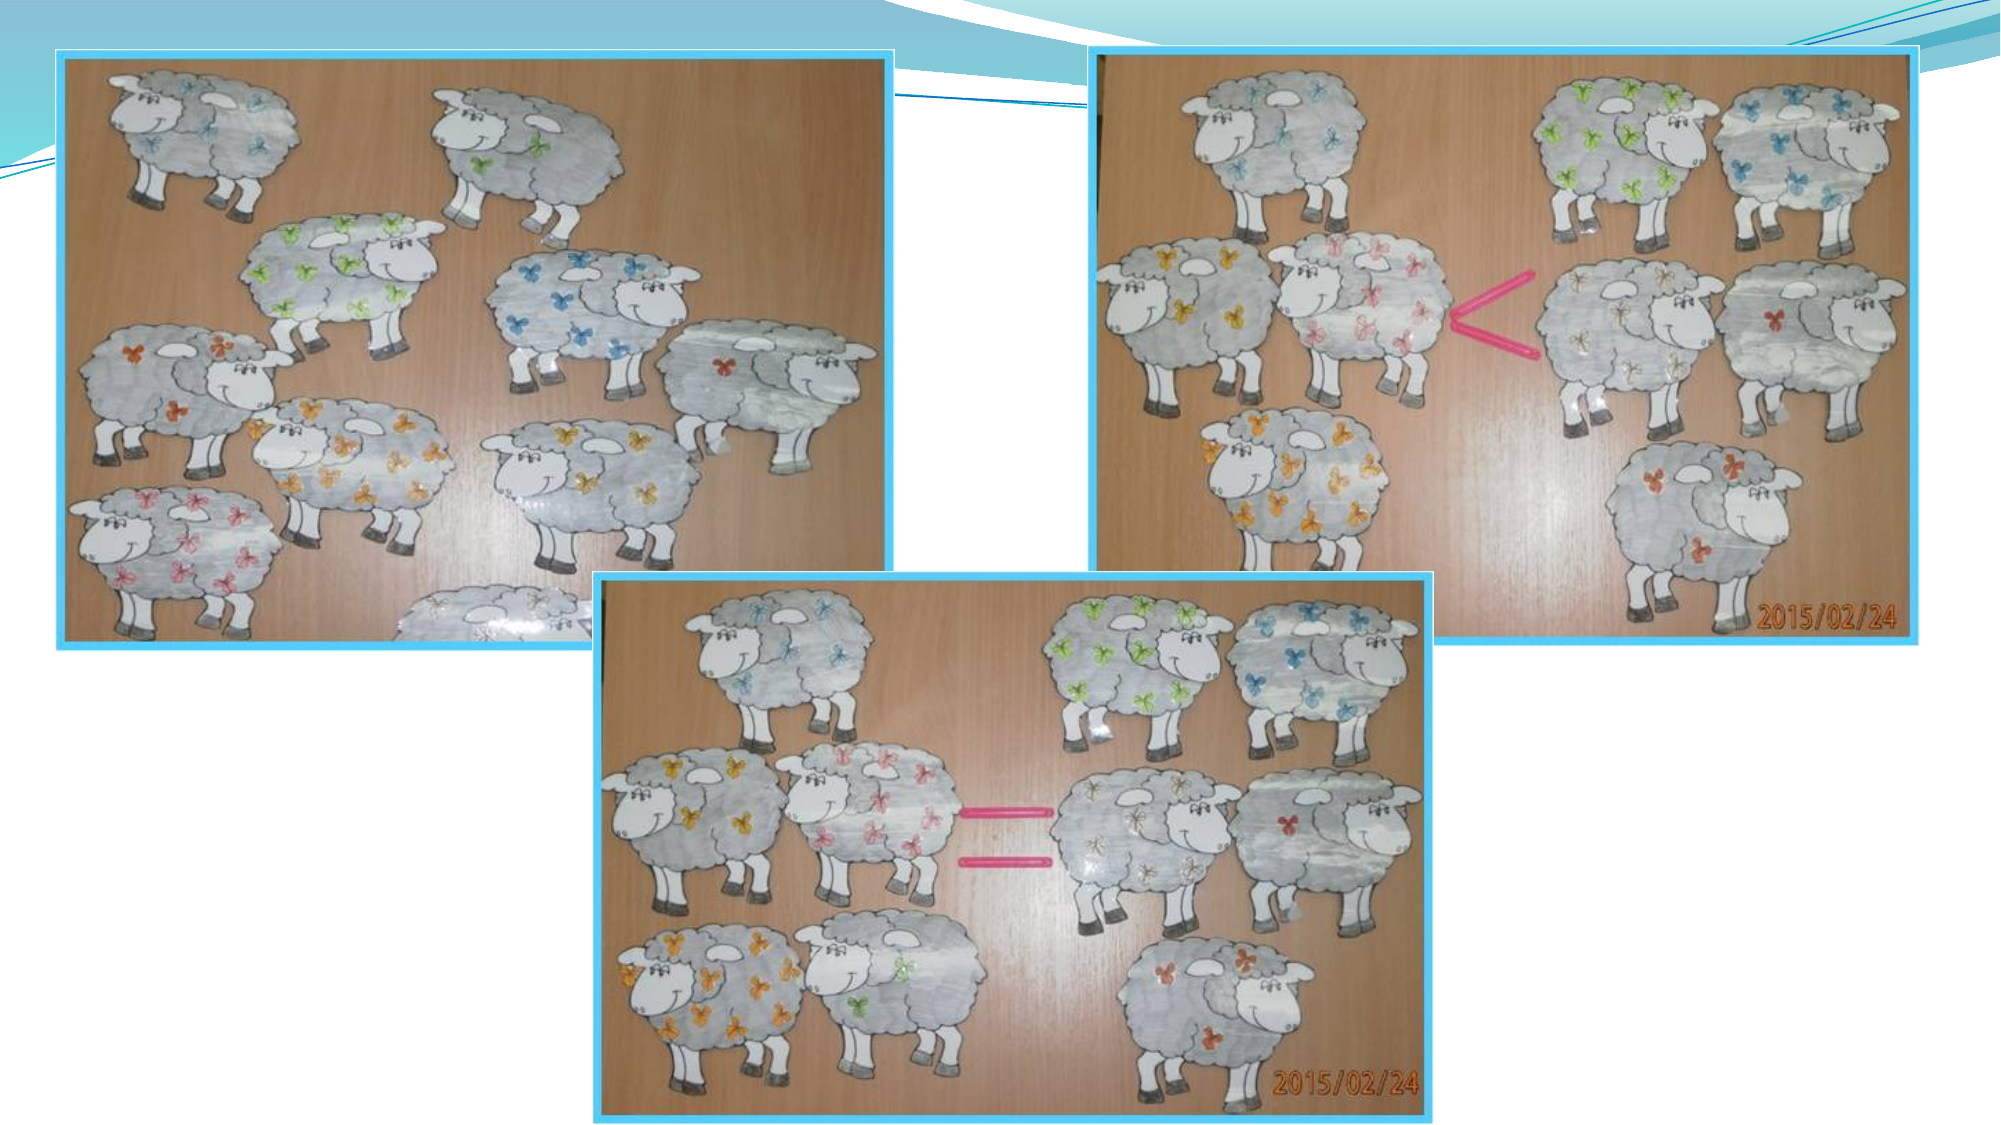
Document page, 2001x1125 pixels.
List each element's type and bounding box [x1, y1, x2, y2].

picture [55, 44, 1920, 1125]
